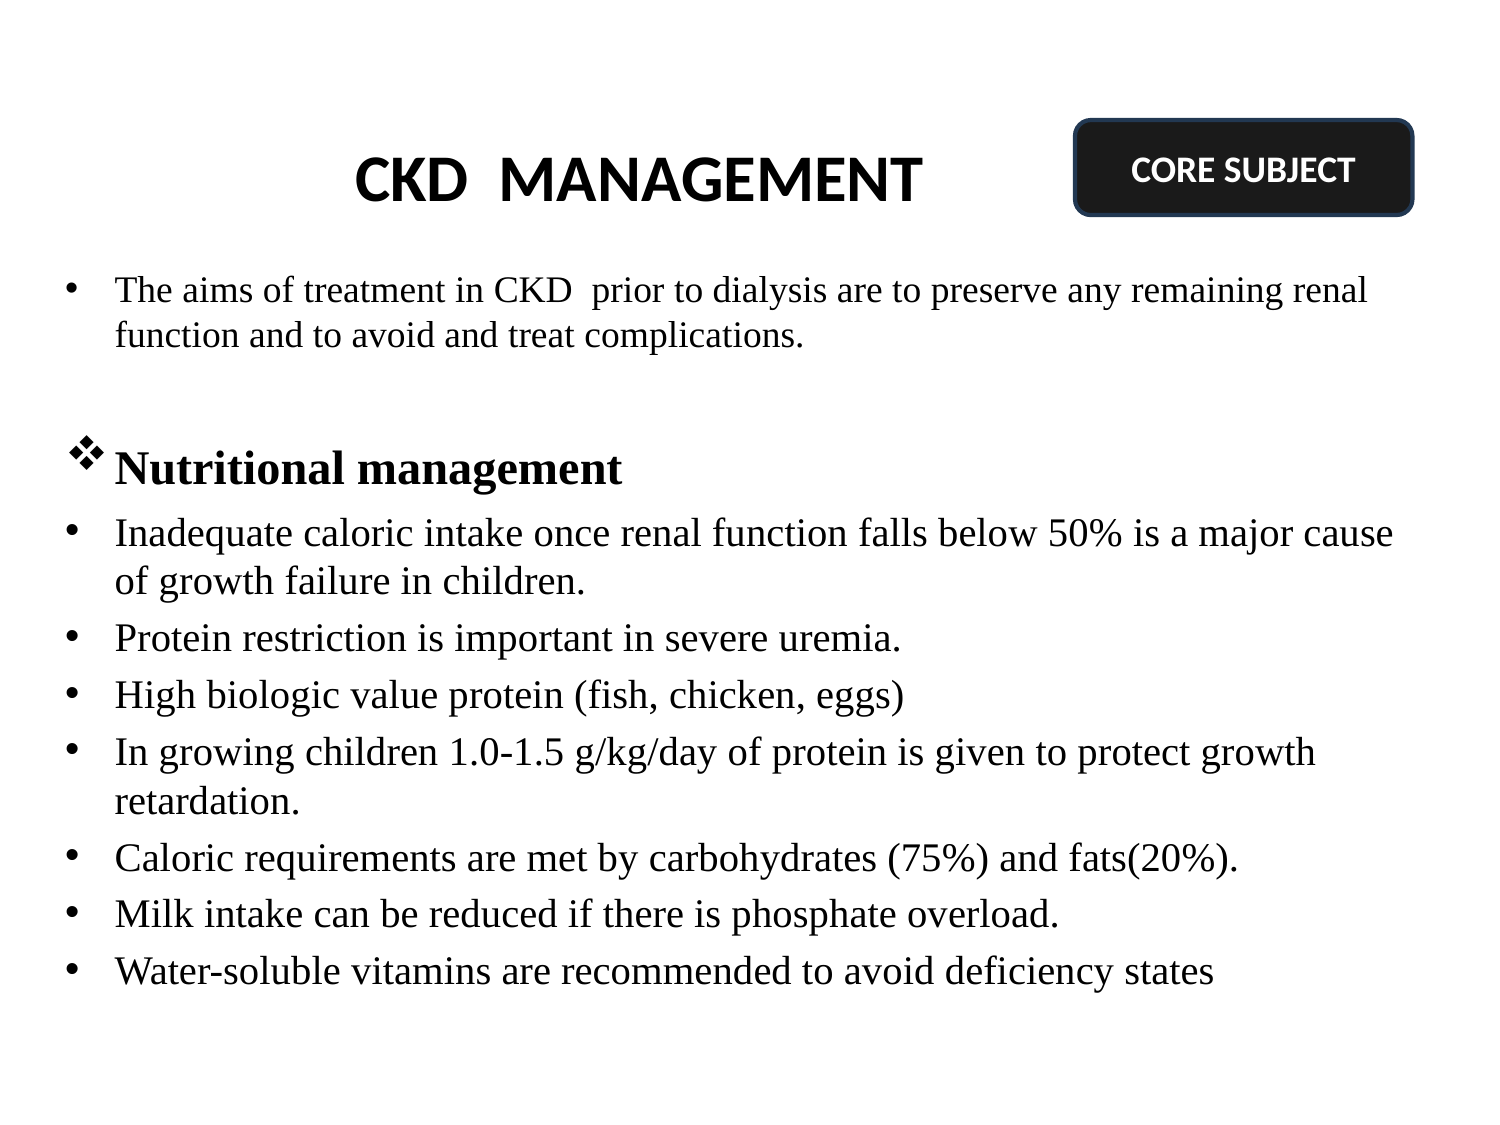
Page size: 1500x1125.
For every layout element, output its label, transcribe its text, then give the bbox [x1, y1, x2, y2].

title CKD MANAGEMENT [0, 71, 1325, 259]
text_box CORE SUBJECT [1072, 117, 1415, 218]
list The aims of treatment in CKD prior to dialysis are to preserve any remaining renal function and to avoid and treat complications. Nutritional management Inadequate caloric intake once renal function falls below 50% is a major cause of growth failure in children. Protein restriction is important in severe uremia. High biologic value protein (fish, chicken, eggs) In growing children 1.0-1.5 g/kg/day of protein is given to protect growth retardation. Caloric requirements are met by carbohydrates (75%) and fats(20%). Milk intake can be reduced if there is phosphate overload. Water-soluble vitamins are recommended to avoid deficiency states [50, 257, 1450, 1005]
